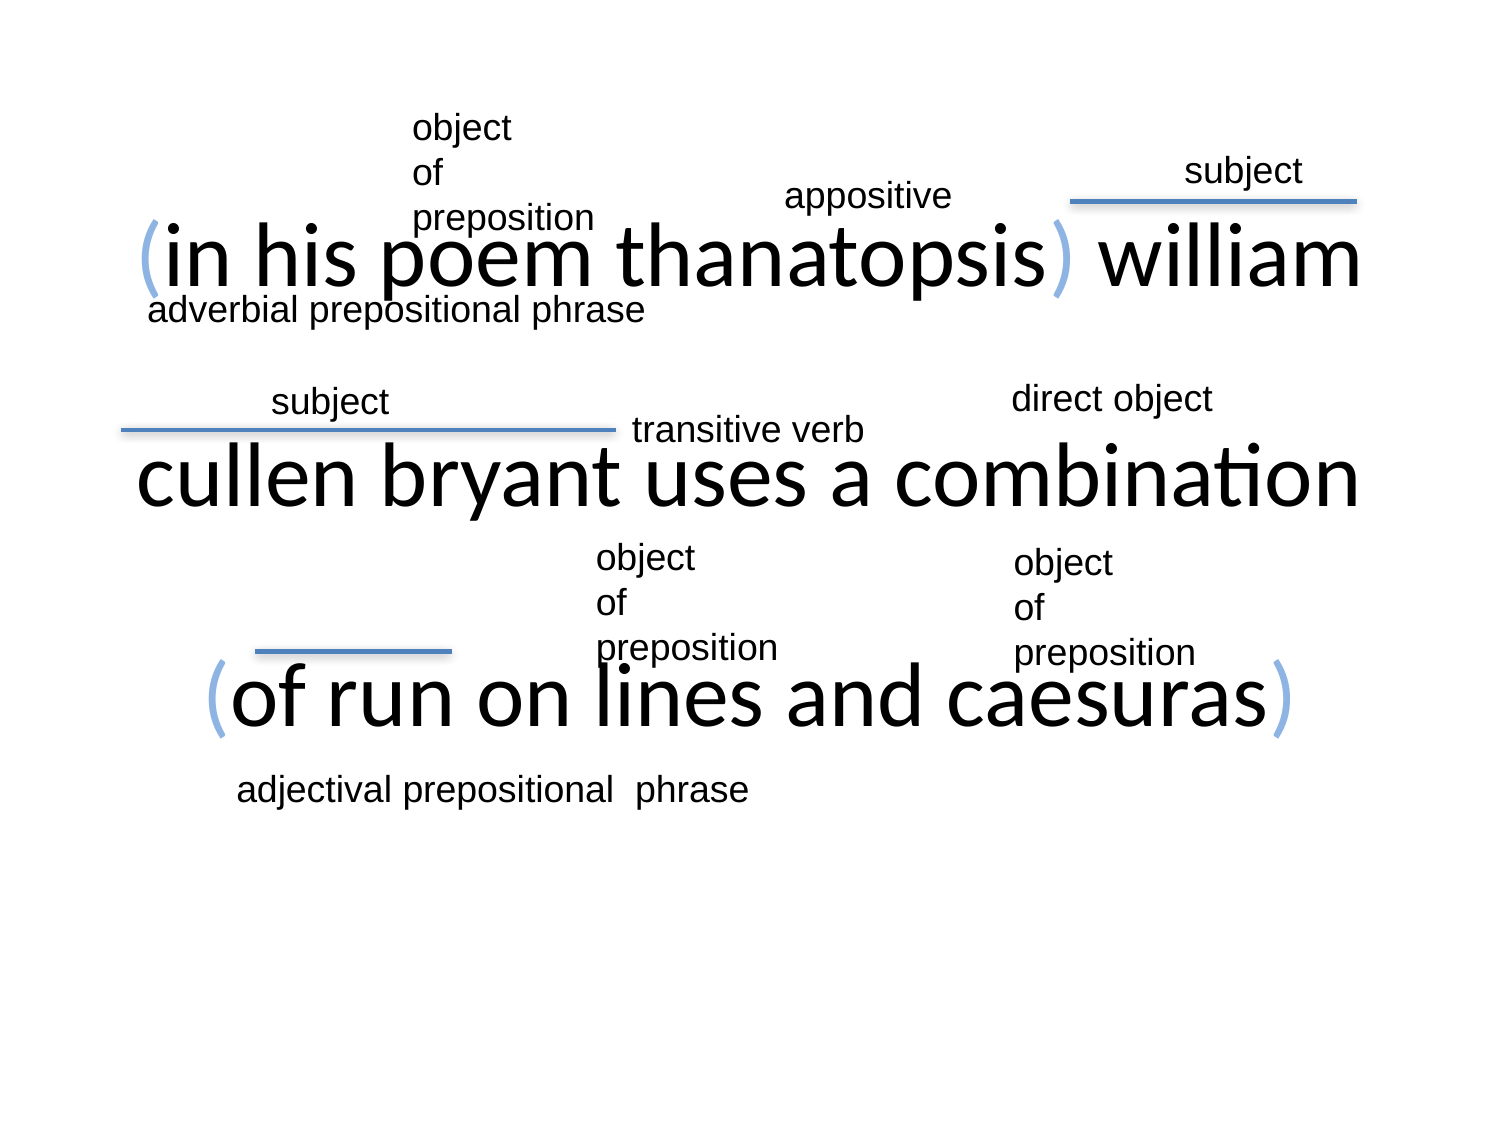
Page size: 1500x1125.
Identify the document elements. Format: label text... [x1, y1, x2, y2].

text_box subject [1169, 138, 1318, 199]
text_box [119, 430, 617, 440]
text_box appositive [769, 163, 968, 224]
text_box object of preposition [998, 530, 1212, 681]
text_box subject [256, 369, 405, 429]
text_box direct object [996, 366, 1228, 427]
text_box object of preposition [580, 526, 794, 676]
title (in his poem thanatopsis) william cullen bryant uses a combination (of run on lines and caesuras) [112, 349, 1388, 591]
text_box object of preposition [397, 95, 610, 246]
text_box transitive verb [617, 397, 880, 458]
text_box adjectival prepositional phrase [221, 757, 765, 818]
text_box adverbial prepositional phrase [132, 277, 661, 338]
